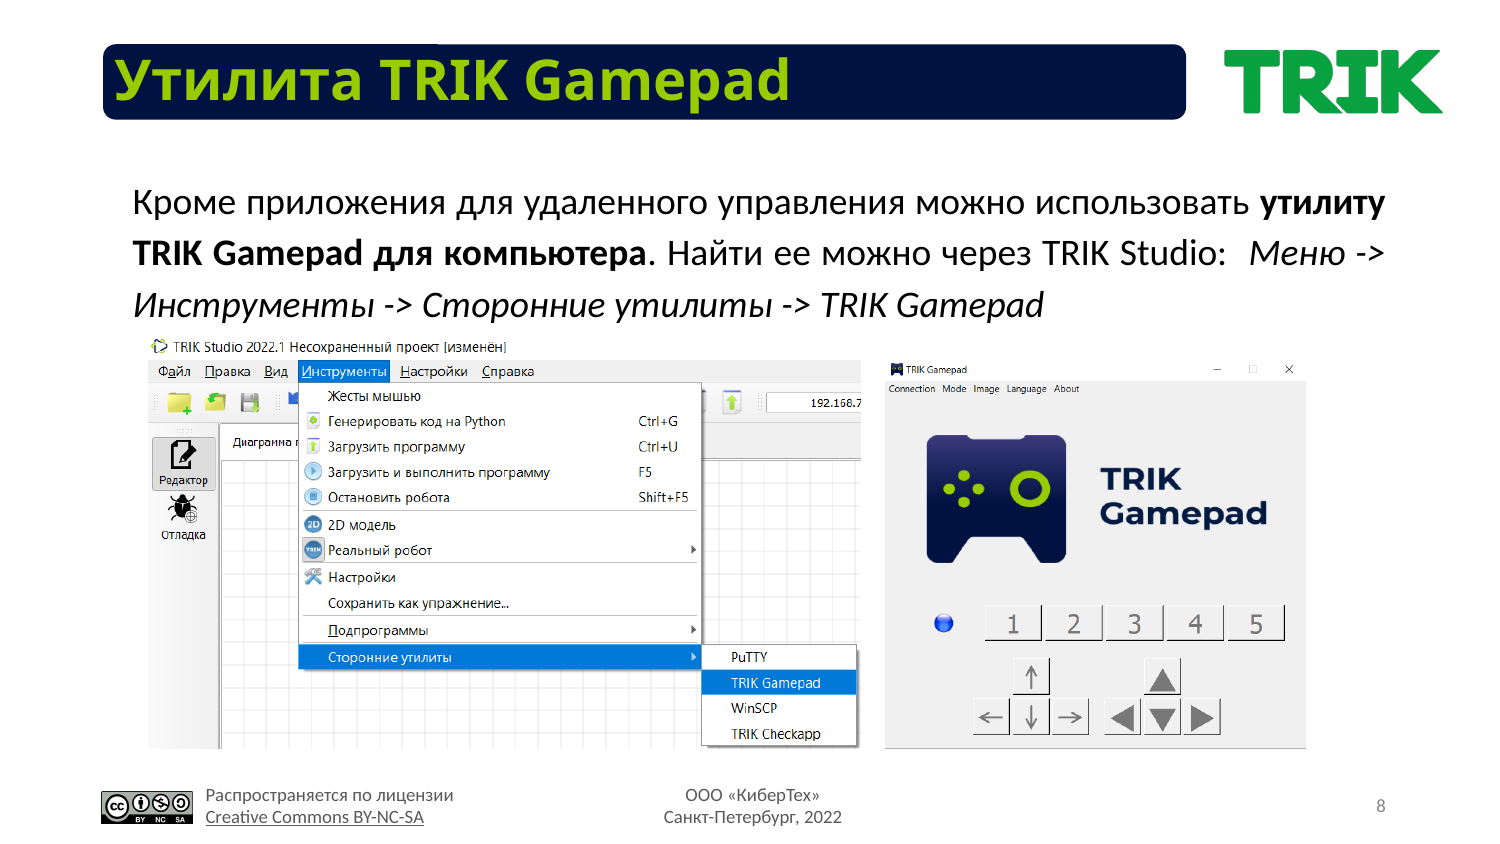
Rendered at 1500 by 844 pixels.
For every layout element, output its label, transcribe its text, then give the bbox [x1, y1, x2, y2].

title Утилита TRIK Gamepad [103, 46, 1187, 122]
picture [1223, 48, 1443, 116]
picture [147, 333, 862, 749]
picture [101, 791, 193, 824]
picture [885, 358, 1306, 749]
slide_number 8 [1059, 782, 1397, 827]
list Кроме приложения для удаленного управления можно использовать утилиту TRIK Gamepad для компьютера. Найти ее можно через TRIK Studio: Меню -> Инструменты -> Сторонние утилиты -> TRIK Gamepad [121, 164, 1397, 384]
